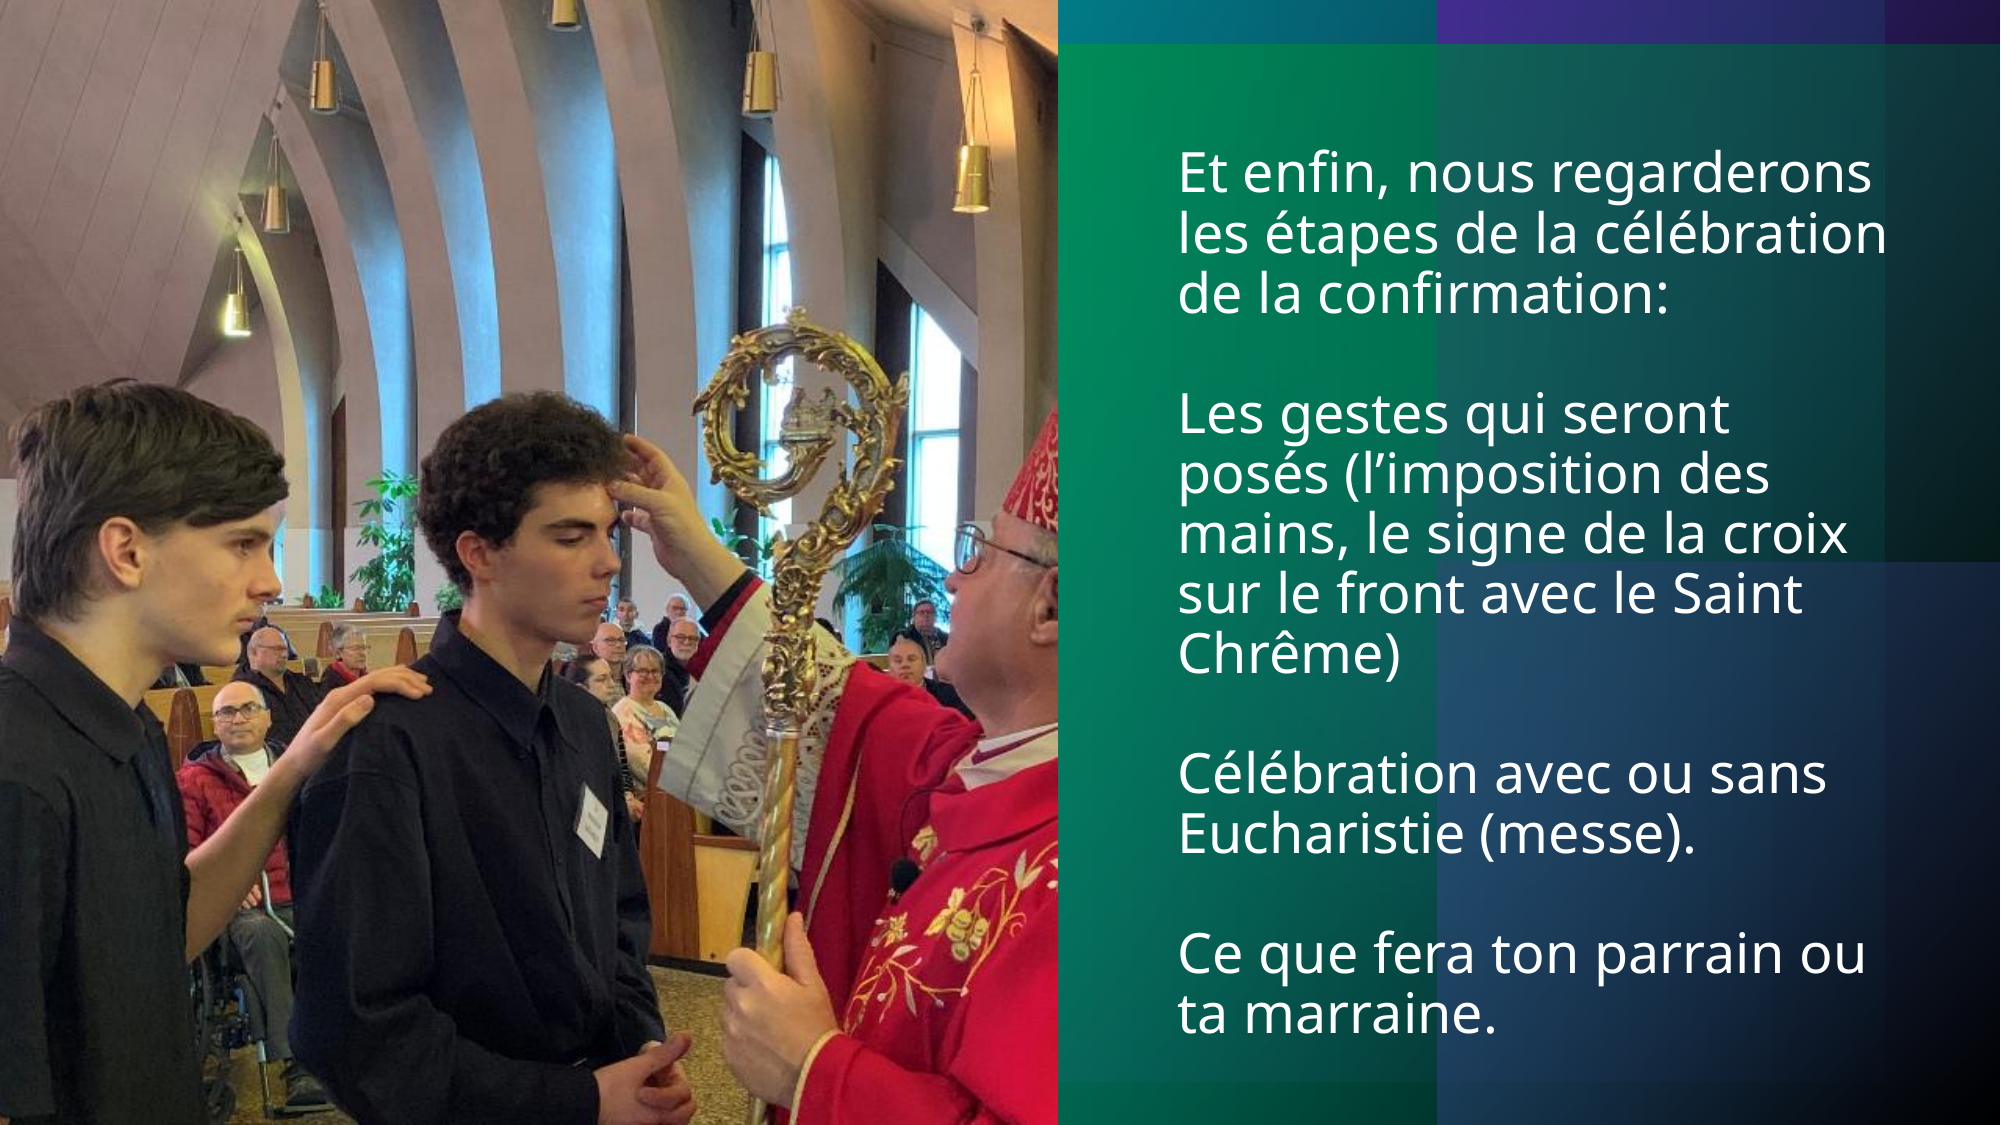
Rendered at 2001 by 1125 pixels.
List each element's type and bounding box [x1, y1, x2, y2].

picture [0, 0, 1058, 1125]
text_box [1058, 0, 2000, 1125]
